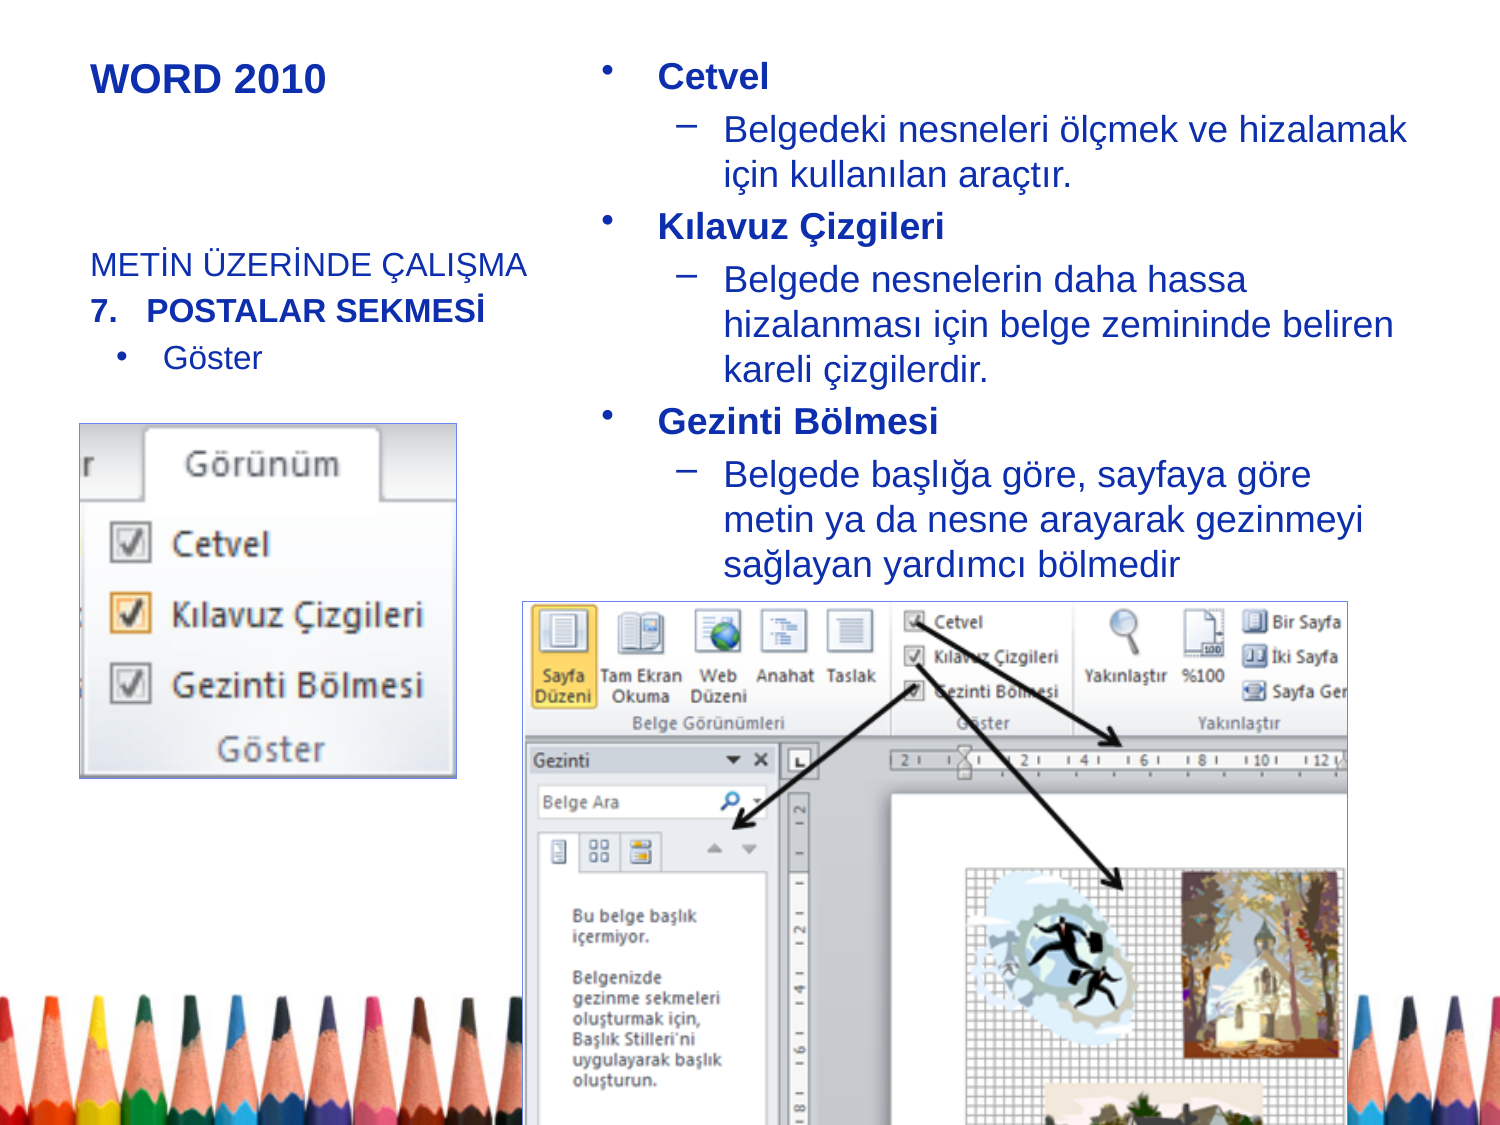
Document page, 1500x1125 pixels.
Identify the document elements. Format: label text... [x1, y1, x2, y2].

list METİN ÜZERİNDE ÇALIŞMA POSTALAR SEKMESİ Göster [75, 235, 569, 408]
picture [0, 0, 1500, 1125]
list Cetvel Belgedeki nesneleri ölçmek ve hizalamak için kullanılan araçtır. Kılavuz Çizgileri Belgede nesnelerin daha hassa hizalanması için belge zemininde beliren kareli çizgilerdir. Gezinti Bölmesi Belgede başlığa göre, sayfaya göre metin ya da nesne arayarak gezinmeyi sağlayan yardımcı bölmedir [586, 44, 1425, 601]
title WORD 2010 [75, 44, 569, 235]
